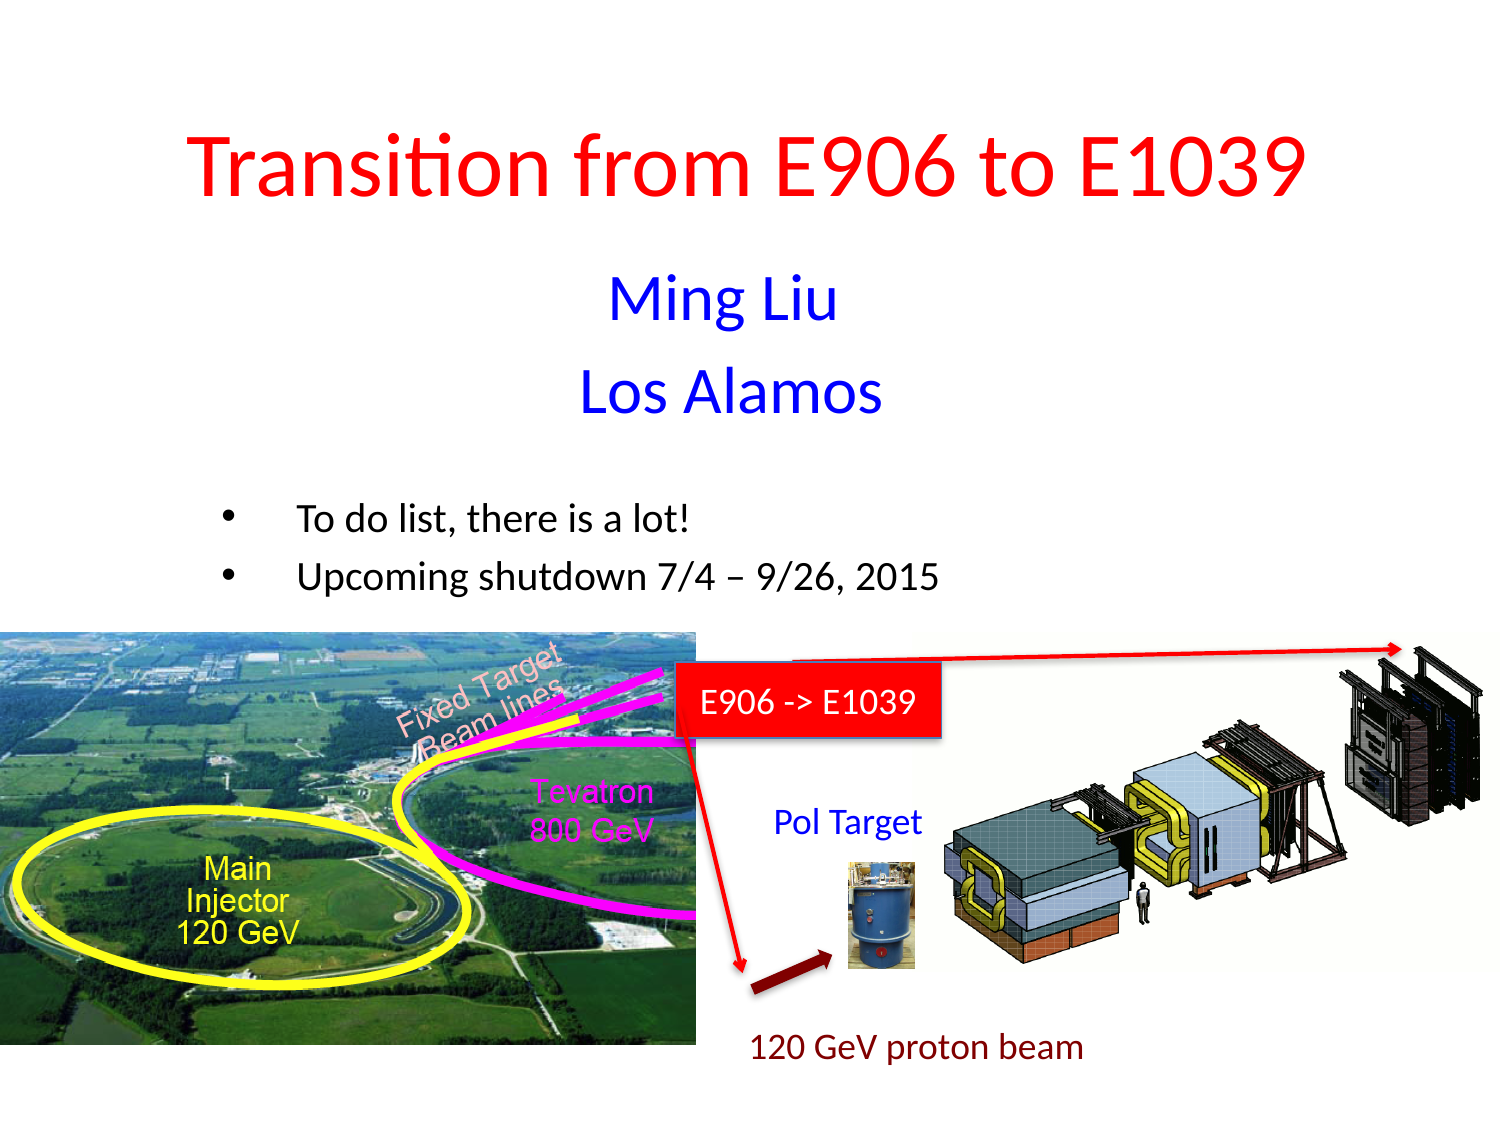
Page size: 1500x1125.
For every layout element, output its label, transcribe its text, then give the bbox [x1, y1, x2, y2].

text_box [678, 706, 743, 974]
text_box Pol Target [758, 789, 907, 850]
picture [0, 631, 697, 1045]
subtitle Ming Liu Los Alamos To do list, there is a lot! Upcoming shutdown 7/4 – 9/26, 2015 [206, 245, 1257, 618]
text_box 120 GeV proton beam [733, 1014, 1100, 1075]
title Transition from E906 to E1039 [110, 39, 1386, 281]
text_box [792, 648, 1403, 663]
text_box E906 -> E1039 [701, 661, 907, 739]
text_box [749, 948, 833, 996]
picture [848, 631, 1500, 973]
